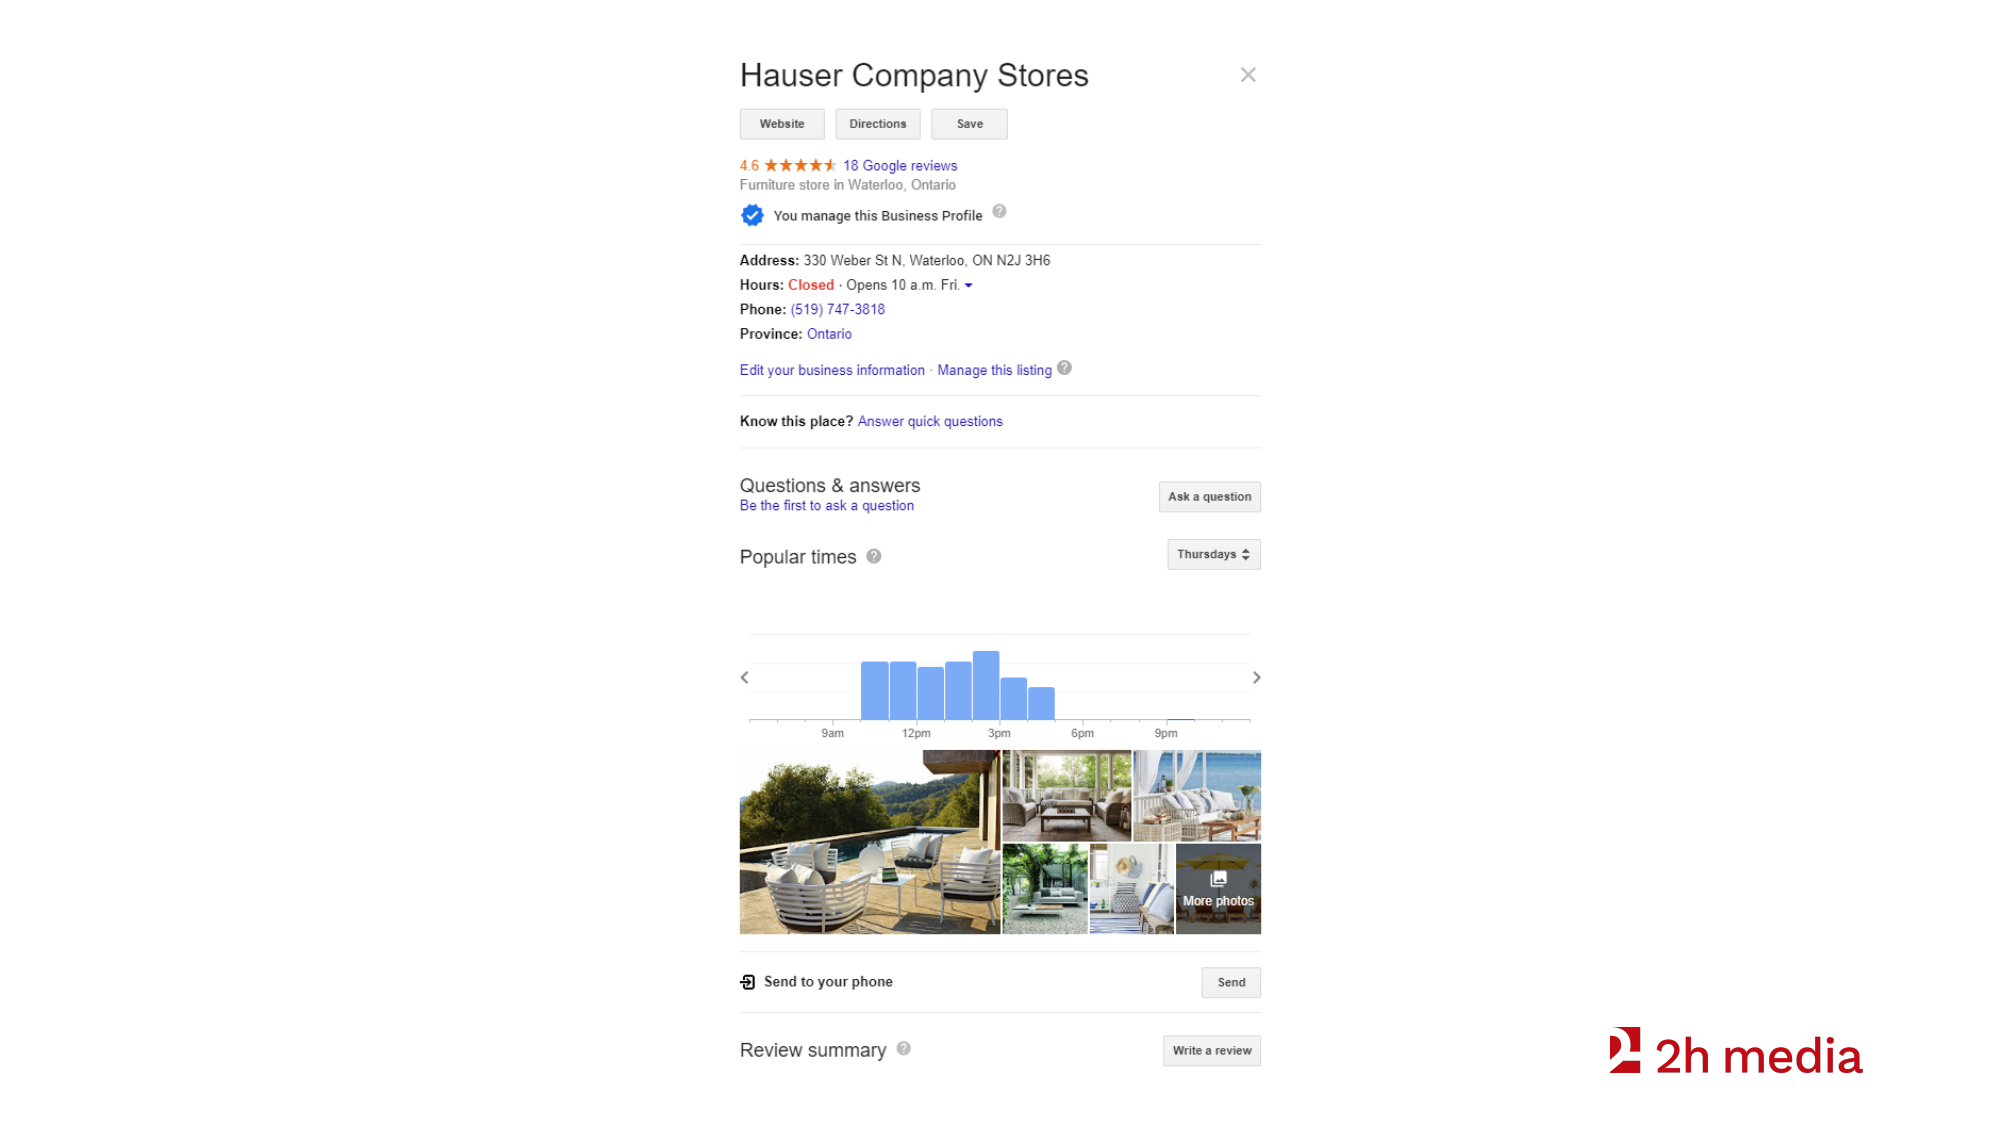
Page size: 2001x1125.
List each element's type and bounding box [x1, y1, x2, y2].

picture [1610, 1027, 1863, 1073]
picture [725, 48, 1275, 1077]
